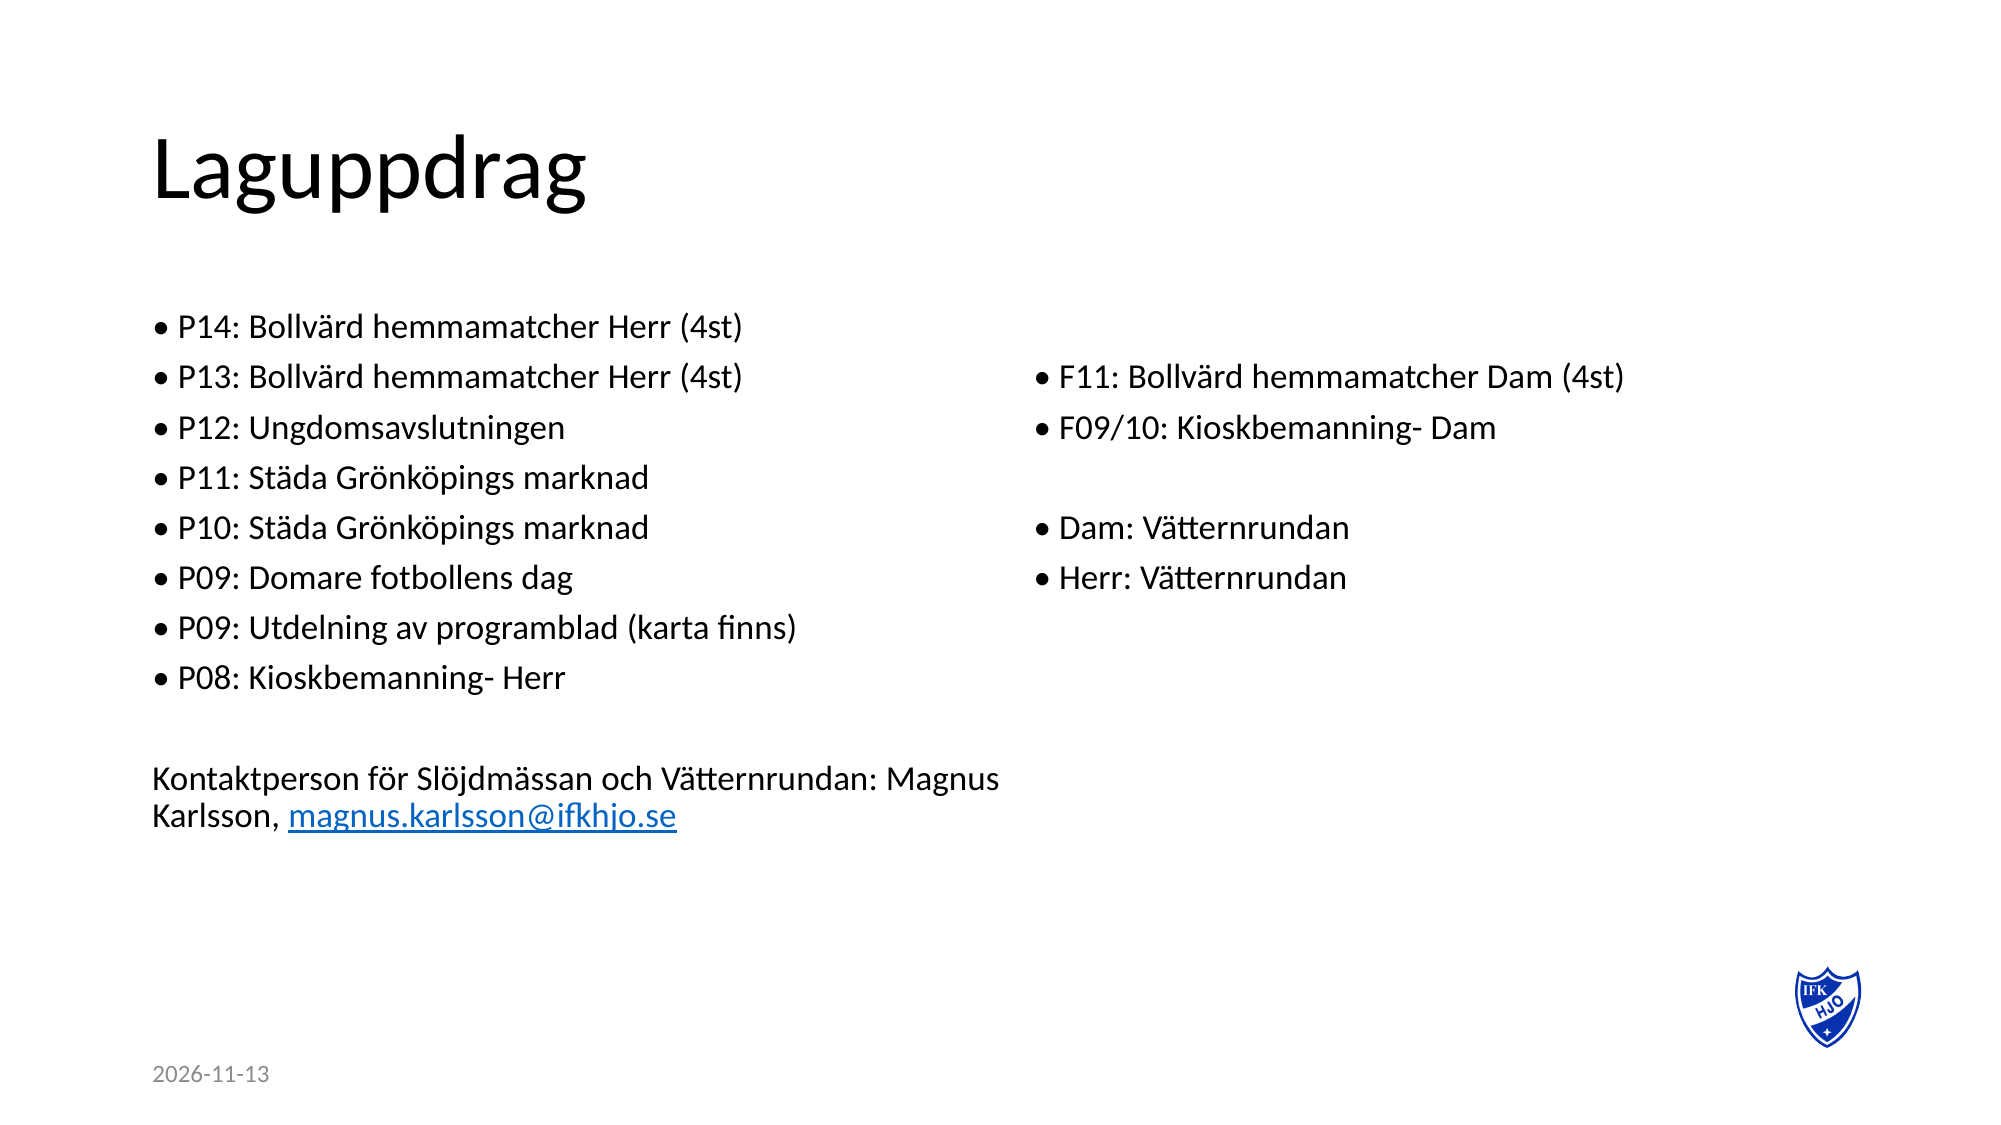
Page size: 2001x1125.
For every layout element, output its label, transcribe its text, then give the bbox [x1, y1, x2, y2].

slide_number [137, 1042, 588, 1103]
list • P14: Bollvärd hemmamatcher Herr (4st) • P13: Bollvärd hemmamatcher Herr (4st) • P12: Ungdomsavslutningen • P11: Städa Grönköpings marknad • P10: Städa Grönköpings marknad • P09: Domare fotbollens dag • P09: Utdelning av programblad (karta finns) • P08: Kioskbemanning- Herr Kontaktperson för Slöjdmässan och Vätternrundan: Magnus Karlsson, magnus.karlsson@ifkhjo.se • F11: Bollvärd hemmamatcher Dam (4st) • F09/10: Kioskbemanning- Dam • Dam: Vätternrundan • Herr: Vätternrundan [137, 301, 1930, 848]
picture [1795, 965, 1863, 1048]
title Laguppdrag [137, 59, 1302, 278]
